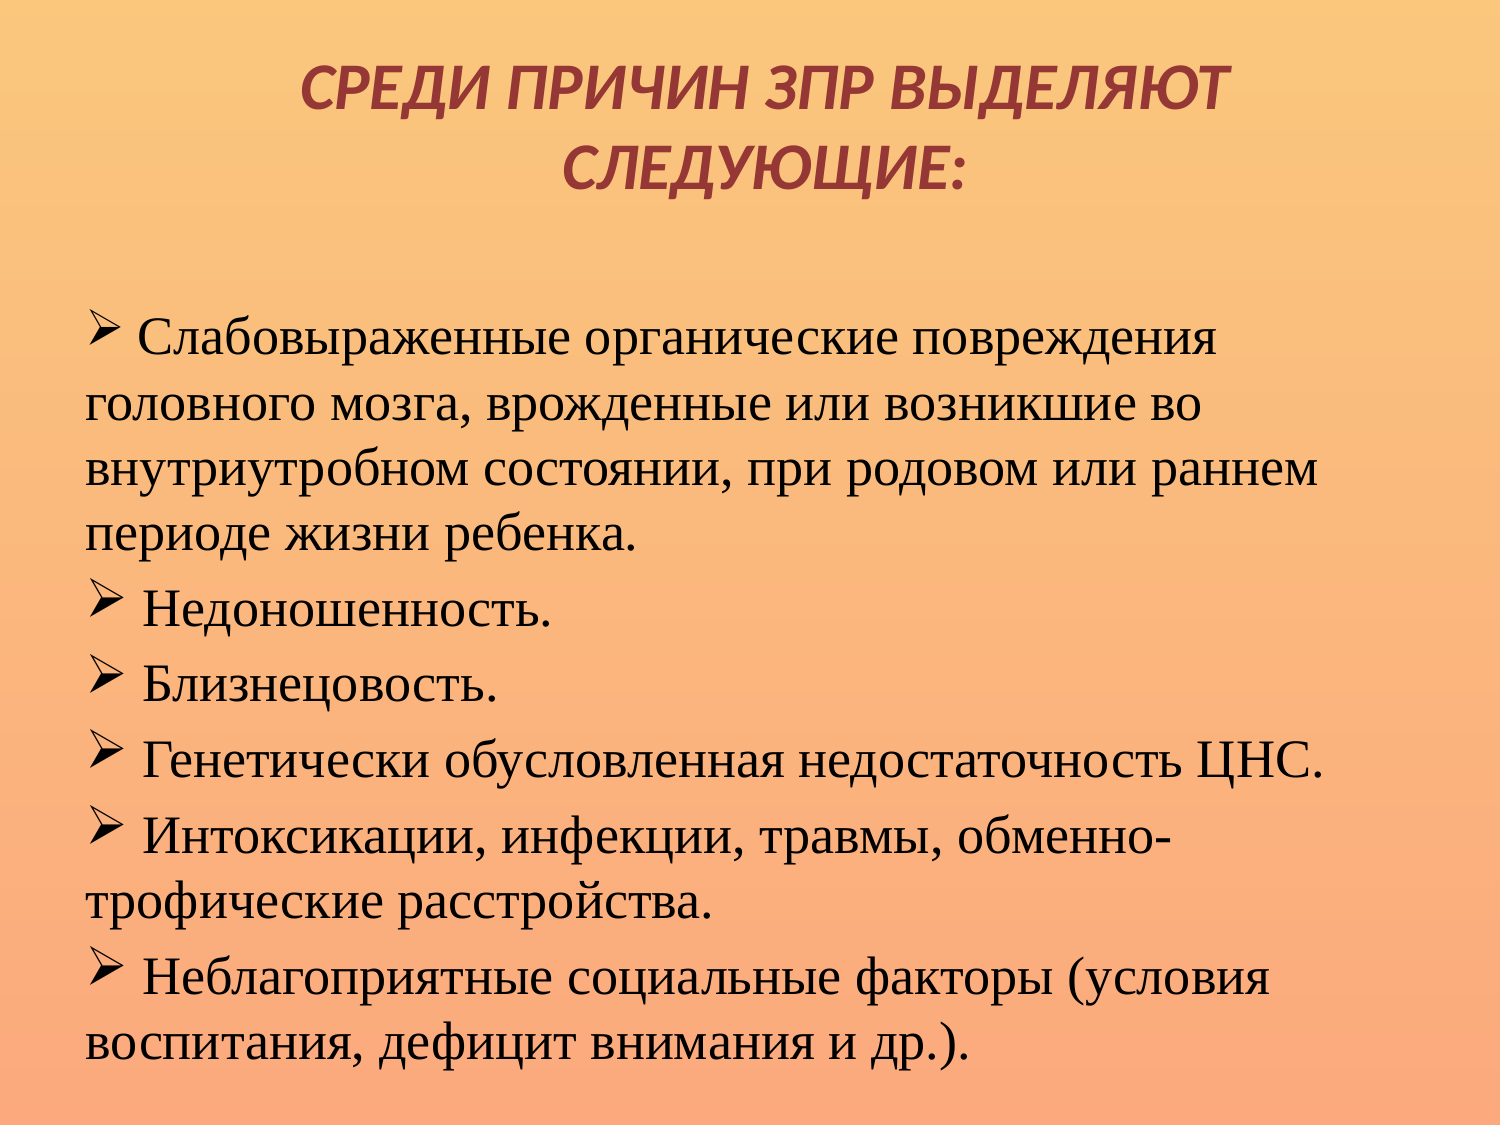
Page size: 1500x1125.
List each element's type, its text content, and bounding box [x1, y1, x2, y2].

list Слабовыраженные органические повреждения головного мозга, врожденные или возникшие во внутриутробном состоянии, при родовом или раннем периоде жизни ребенка. Недоношенность. Близнецовость. Генетически обусловленная недостаточность ЦНС. Интоксикации, инфекции, травмы, обменно-трофические расстройства. Неблагоприятные социальные факторы (условия воспитания, дефицит внимания и др.). [70, 231, 1442, 1079]
title Среди причин ЗПР выделяют следующие: [105, 35, 1425, 231]
